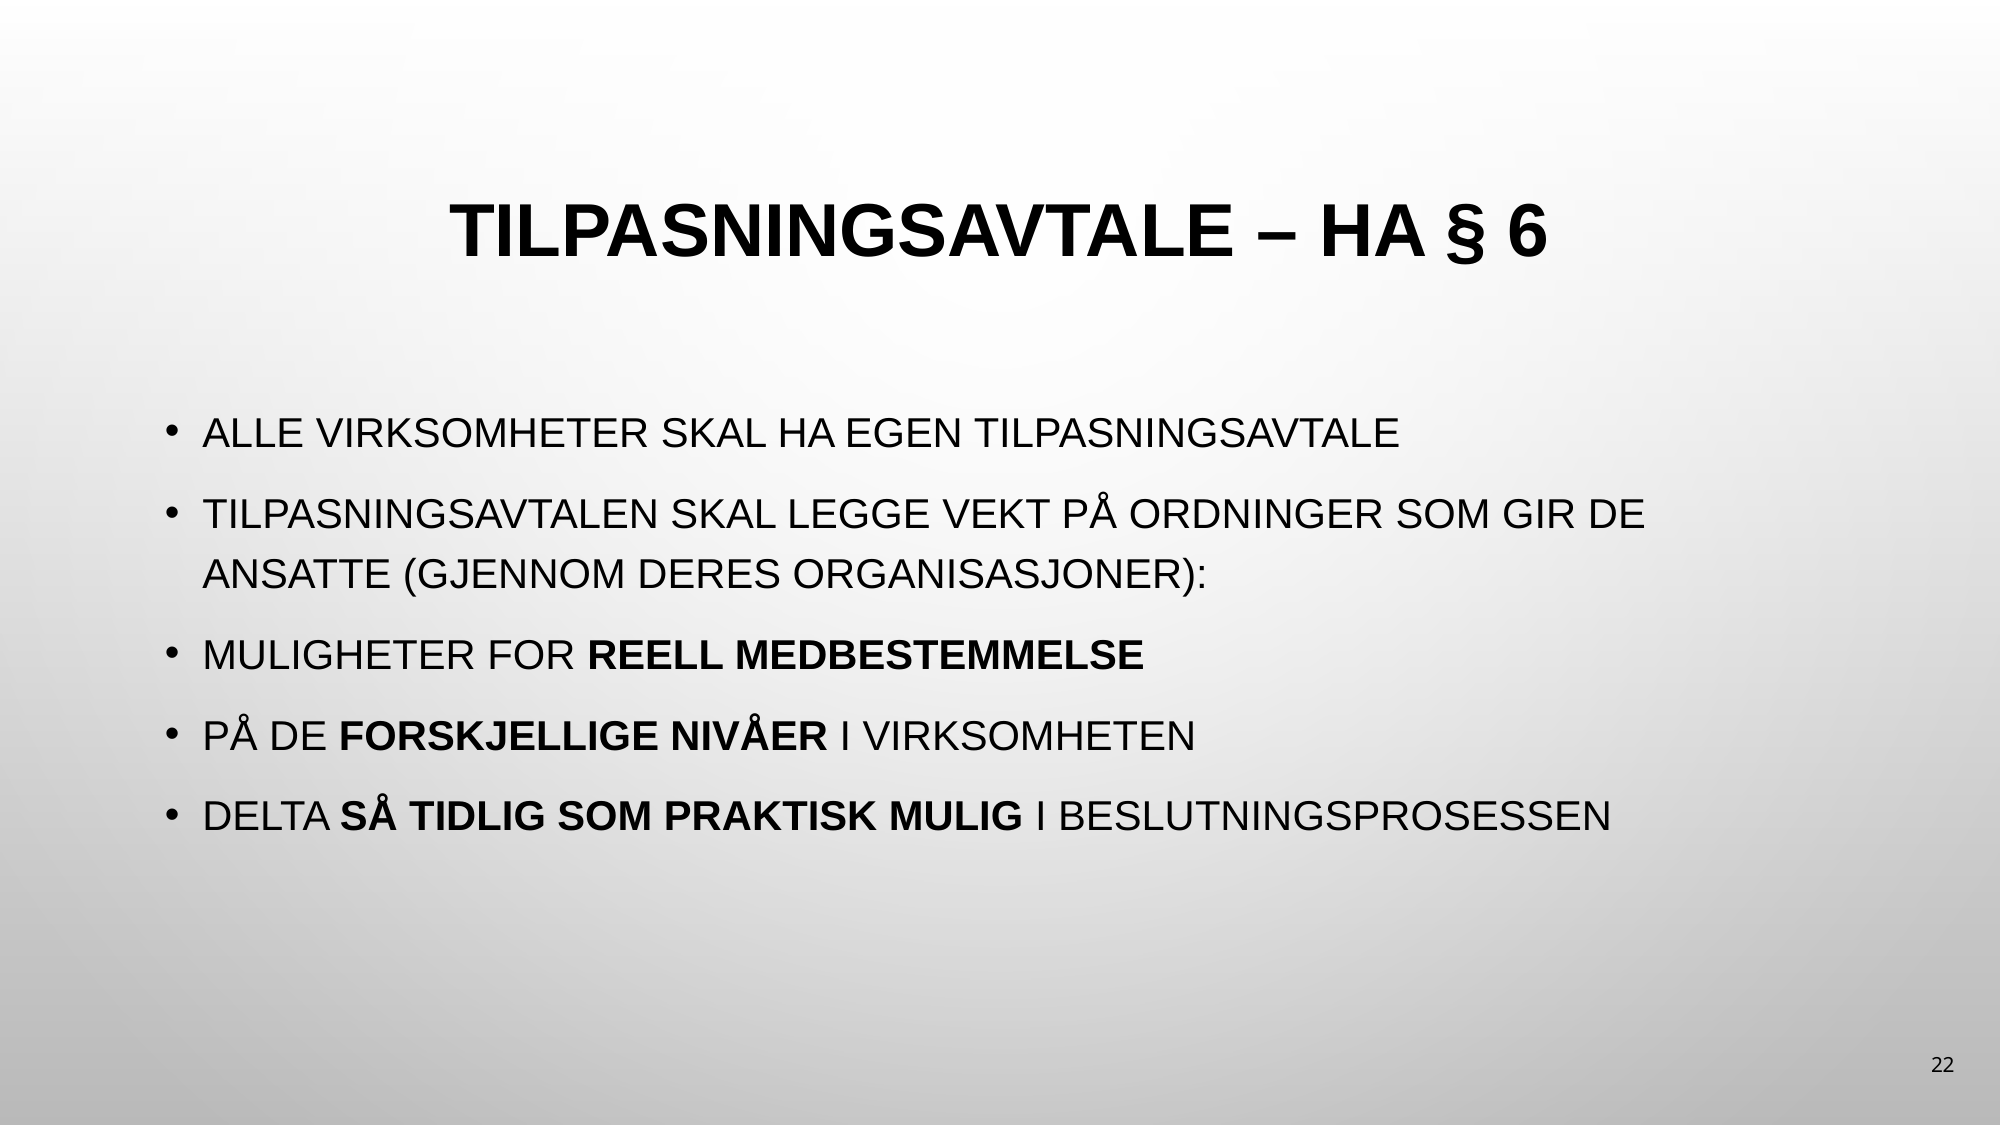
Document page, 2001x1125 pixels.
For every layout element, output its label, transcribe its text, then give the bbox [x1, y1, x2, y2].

title Tilpasningsavtale – HA § 6 [149, 101, 1851, 364]
list Alle virksomheter skal ha egen tilpasningsavtale Tilpasningsavtalen skal legge vekt på ordninger som gir de ansatte (gjennom deres organisasjoner): Muligheter for reell medbestemmelse På de forskjellige nivåer i virksomheten Delta så tidlig som praktisk mulig i beslutningsprosessen [149, 388, 1851, 950]
slide_number 22 [1895, 1036, 1970, 1096]
picture [0, 0, 2000, 1125]
